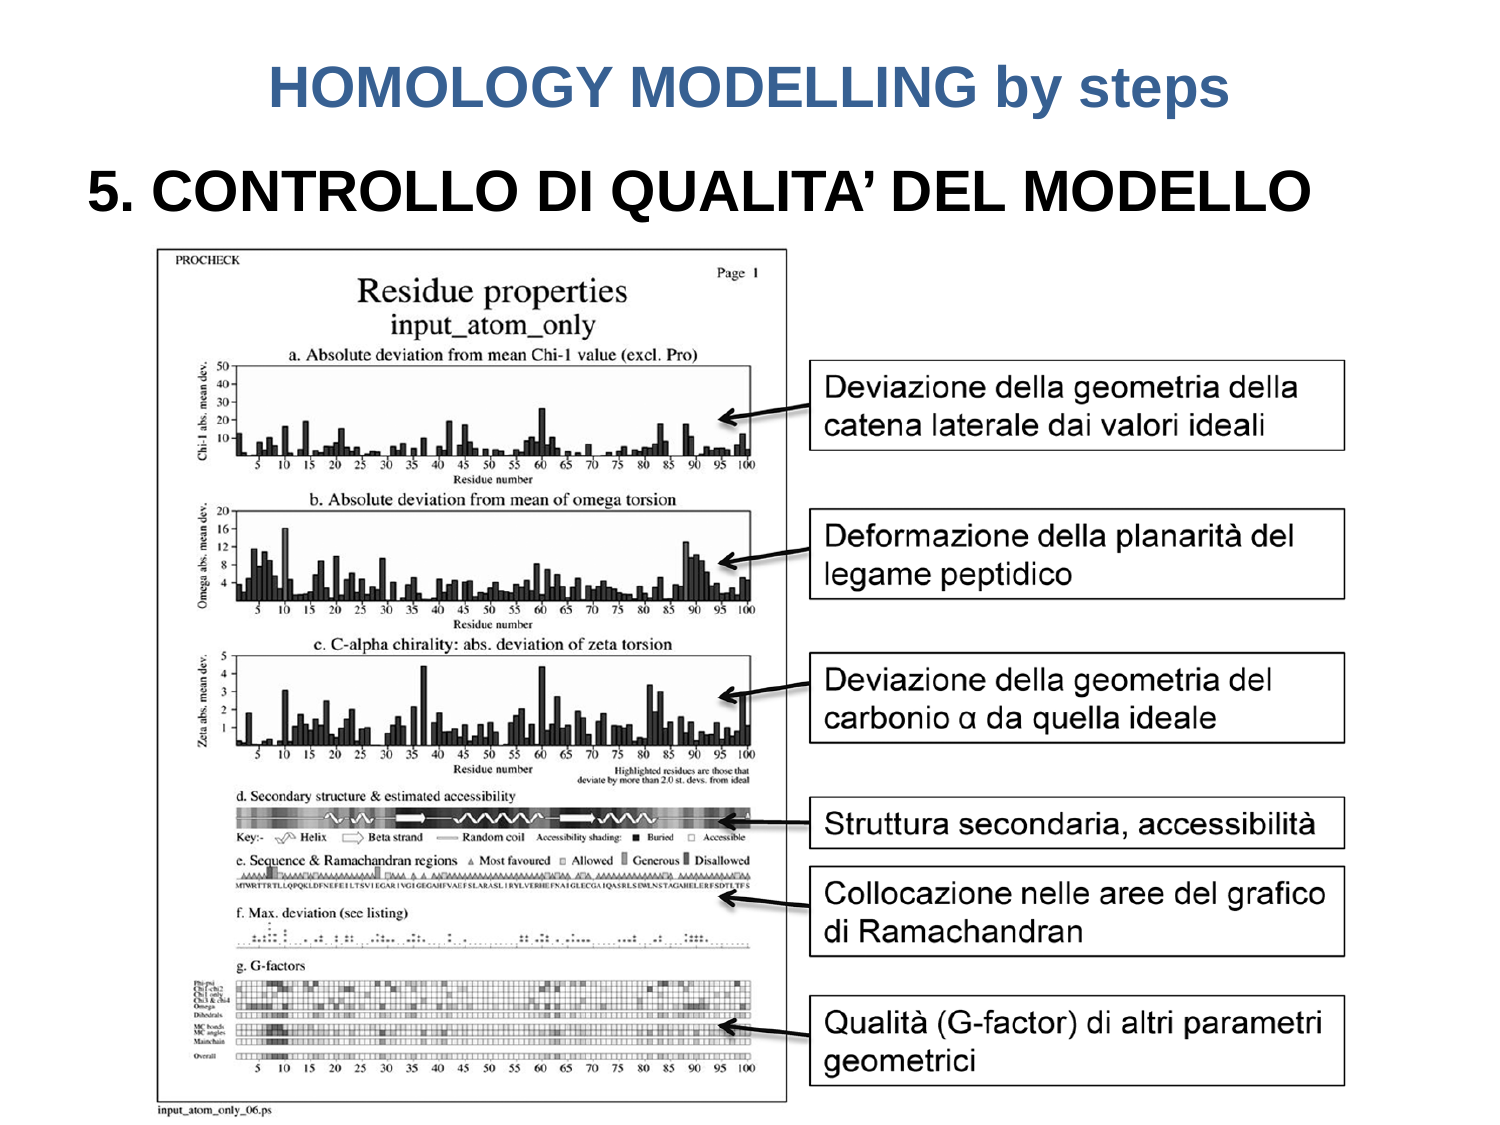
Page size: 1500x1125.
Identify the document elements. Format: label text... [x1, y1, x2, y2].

picture [149, 245, 1350, 1123]
text_box 5. CONTROLLO DI QUALITA’ DEL MODELLO [72, 145, 1456, 231]
text_box HOMOLOGY MODELLING by steps [112, 0, 1388, 145]
